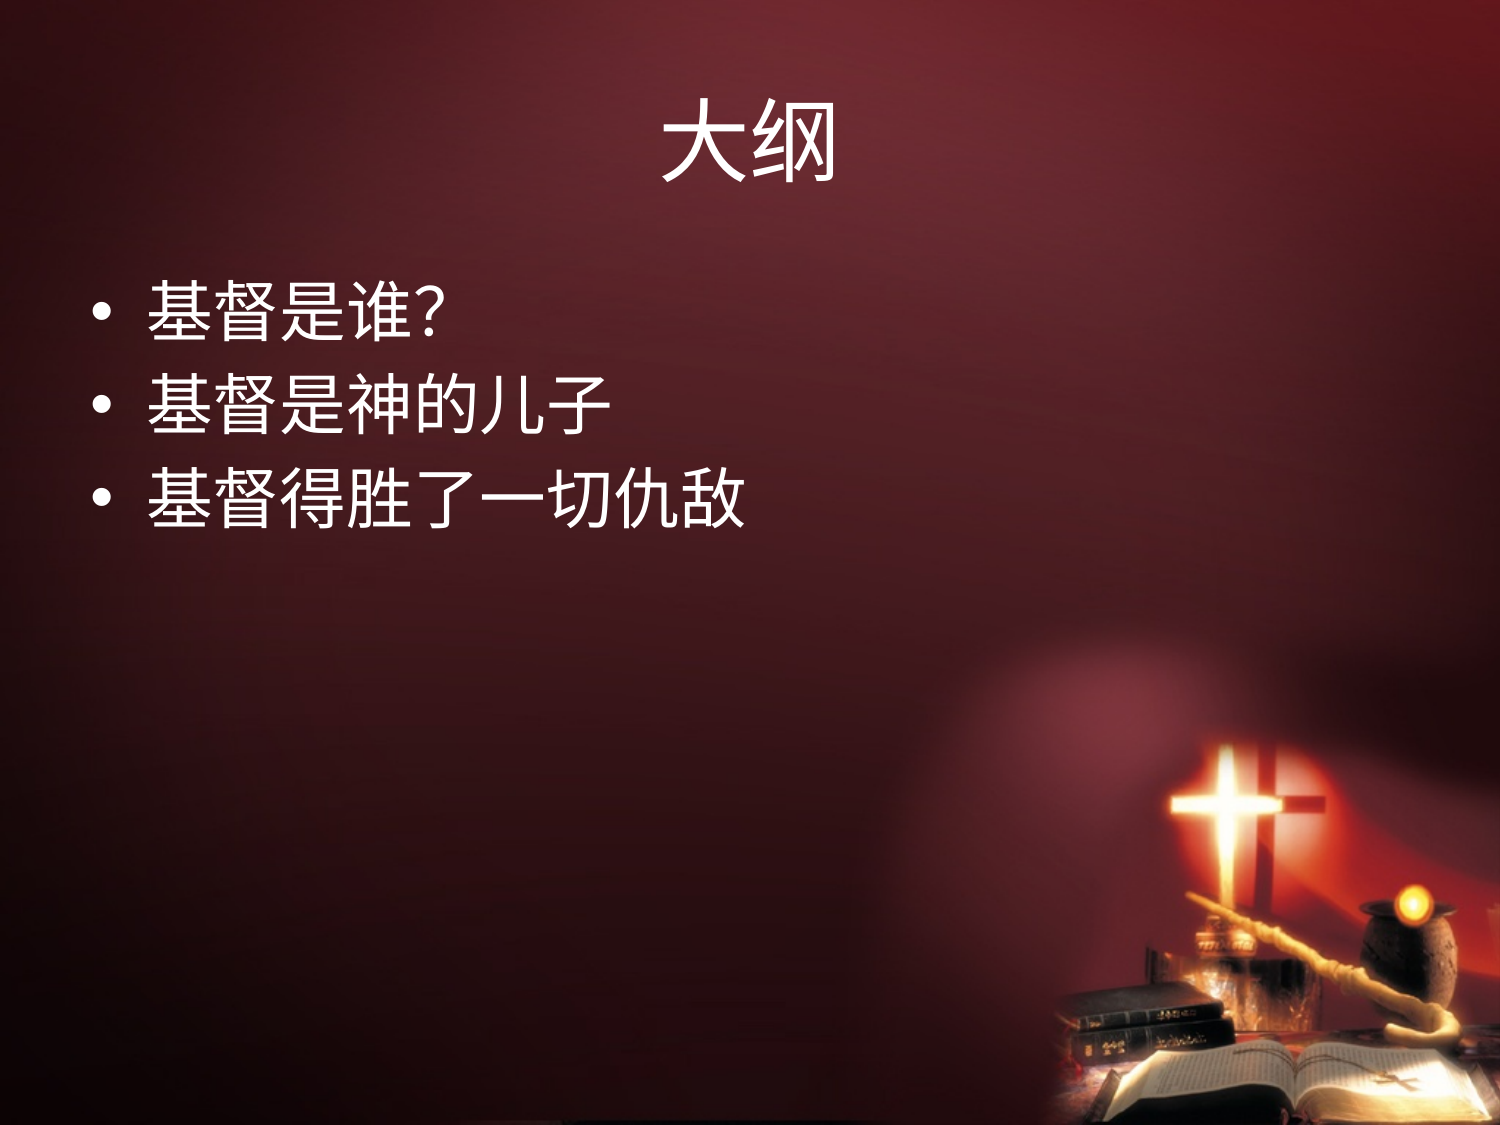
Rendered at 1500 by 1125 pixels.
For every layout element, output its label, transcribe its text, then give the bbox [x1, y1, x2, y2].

title 大纲 [75, 45, 1425, 233]
picture [0, 0, 1500, 1125]
list 基督是谁？ 基督是神的儿子 基督得胜了一切仇敌 [75, 262, 1425, 1005]
